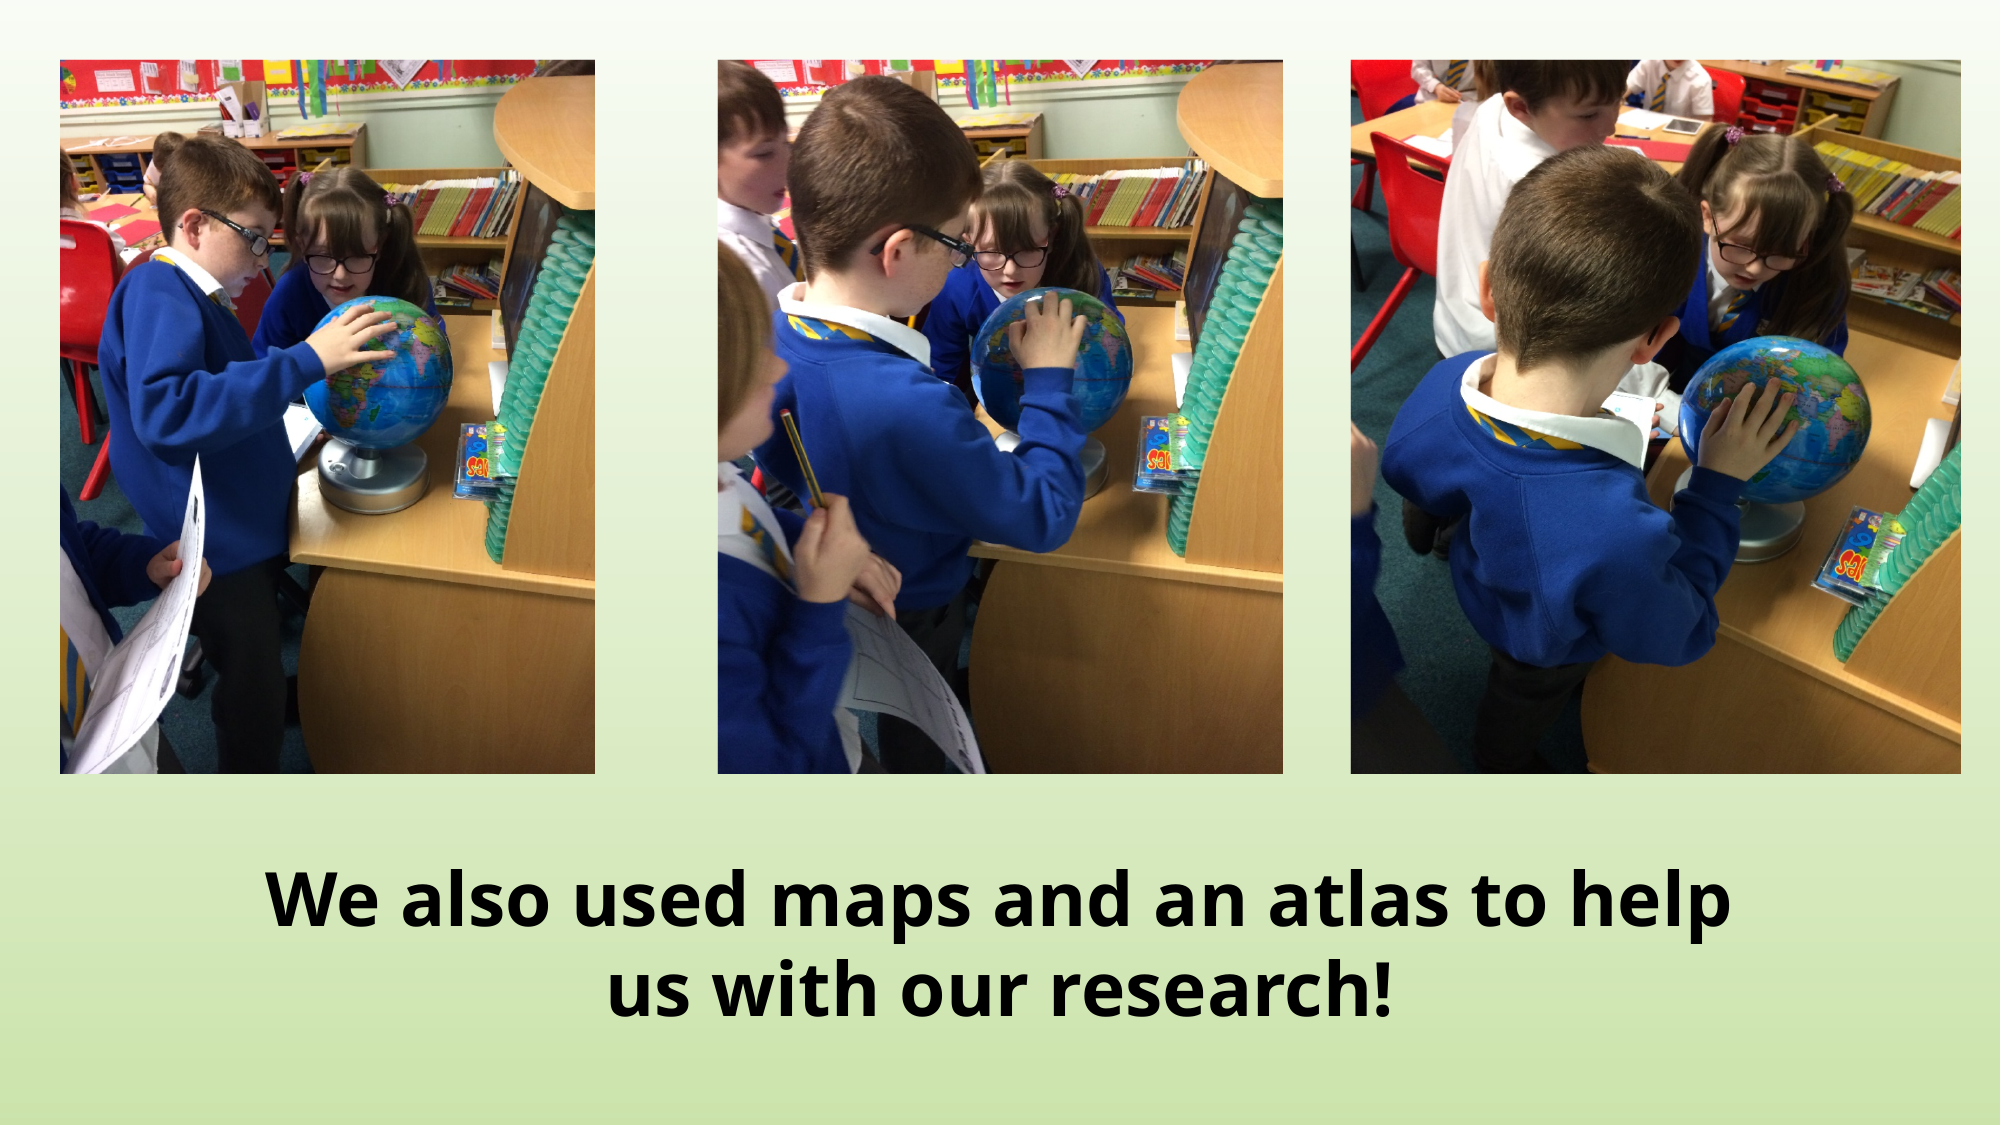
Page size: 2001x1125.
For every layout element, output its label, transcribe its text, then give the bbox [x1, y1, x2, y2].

text_box We also used maps and an atlas to help us with our research! [213, 843, 1787, 1039]
picture [60, 685, 595, 773]
picture [642, 60, 2000, 773]
title [161, 860, 1887, 1078]
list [0, 149, 642, 685]
picture [60, 60, 595, 149]
